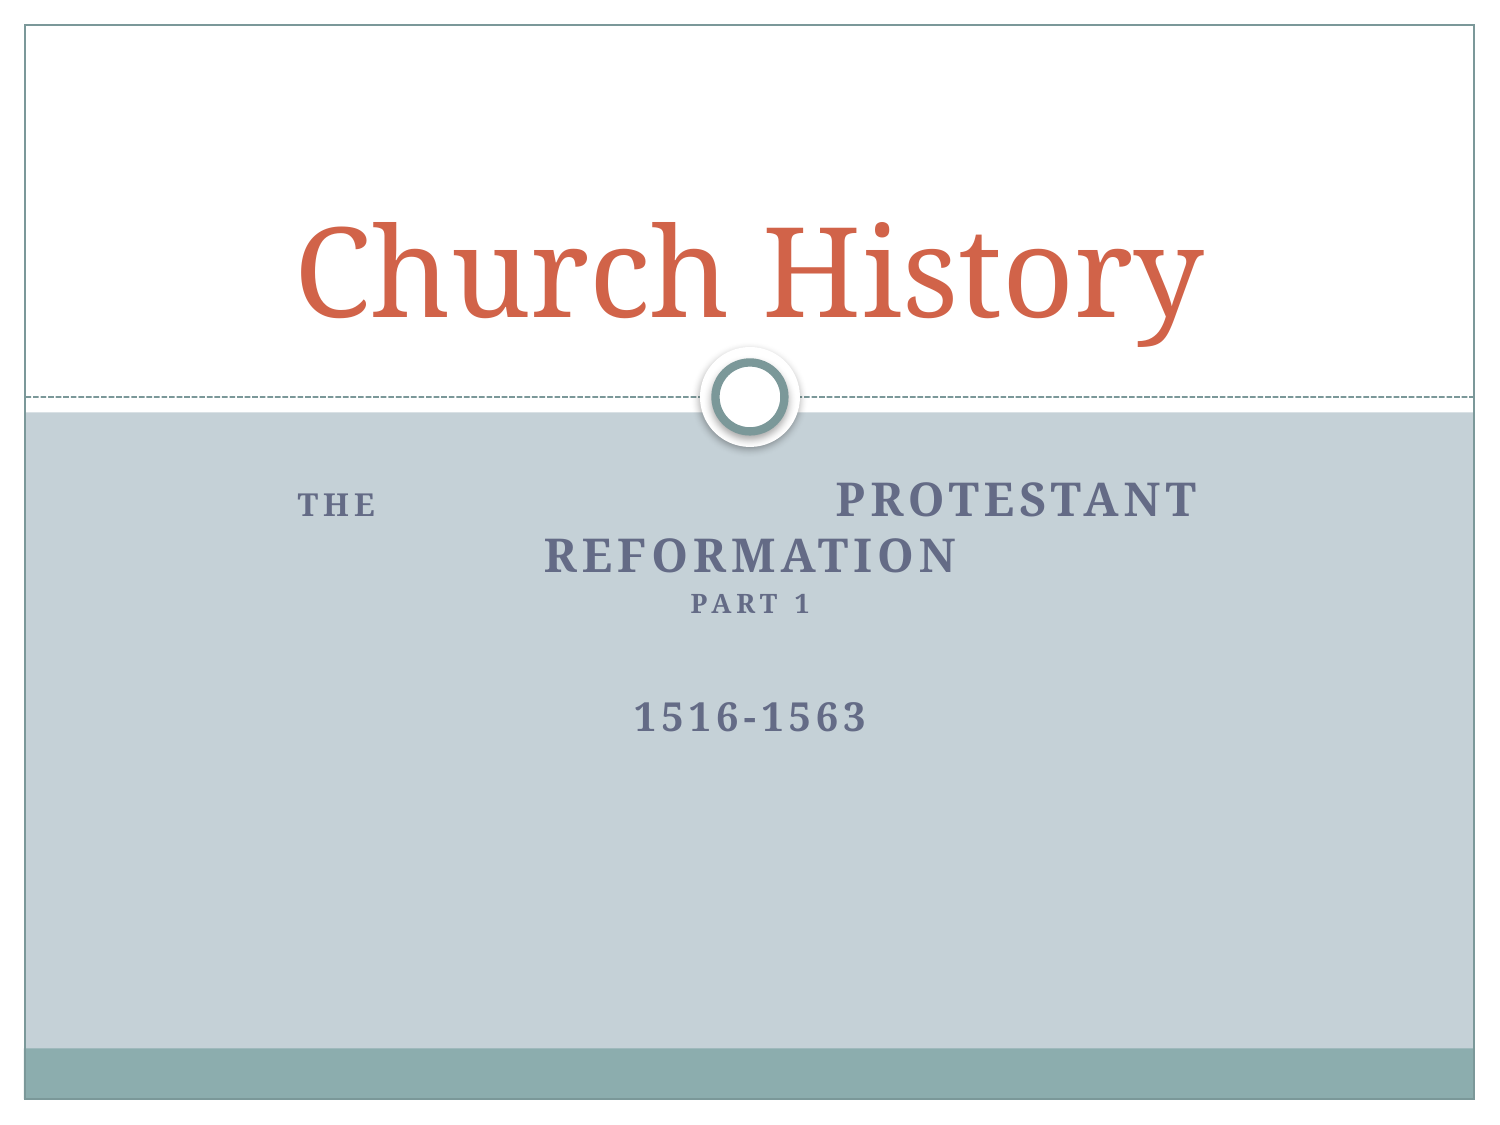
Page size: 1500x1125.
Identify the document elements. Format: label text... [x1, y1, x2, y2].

title Church History [112, 62, 1388, 350]
subtitle The Protestant Reformation Part 1 1516-1563 [225, 462, 1275, 750]
